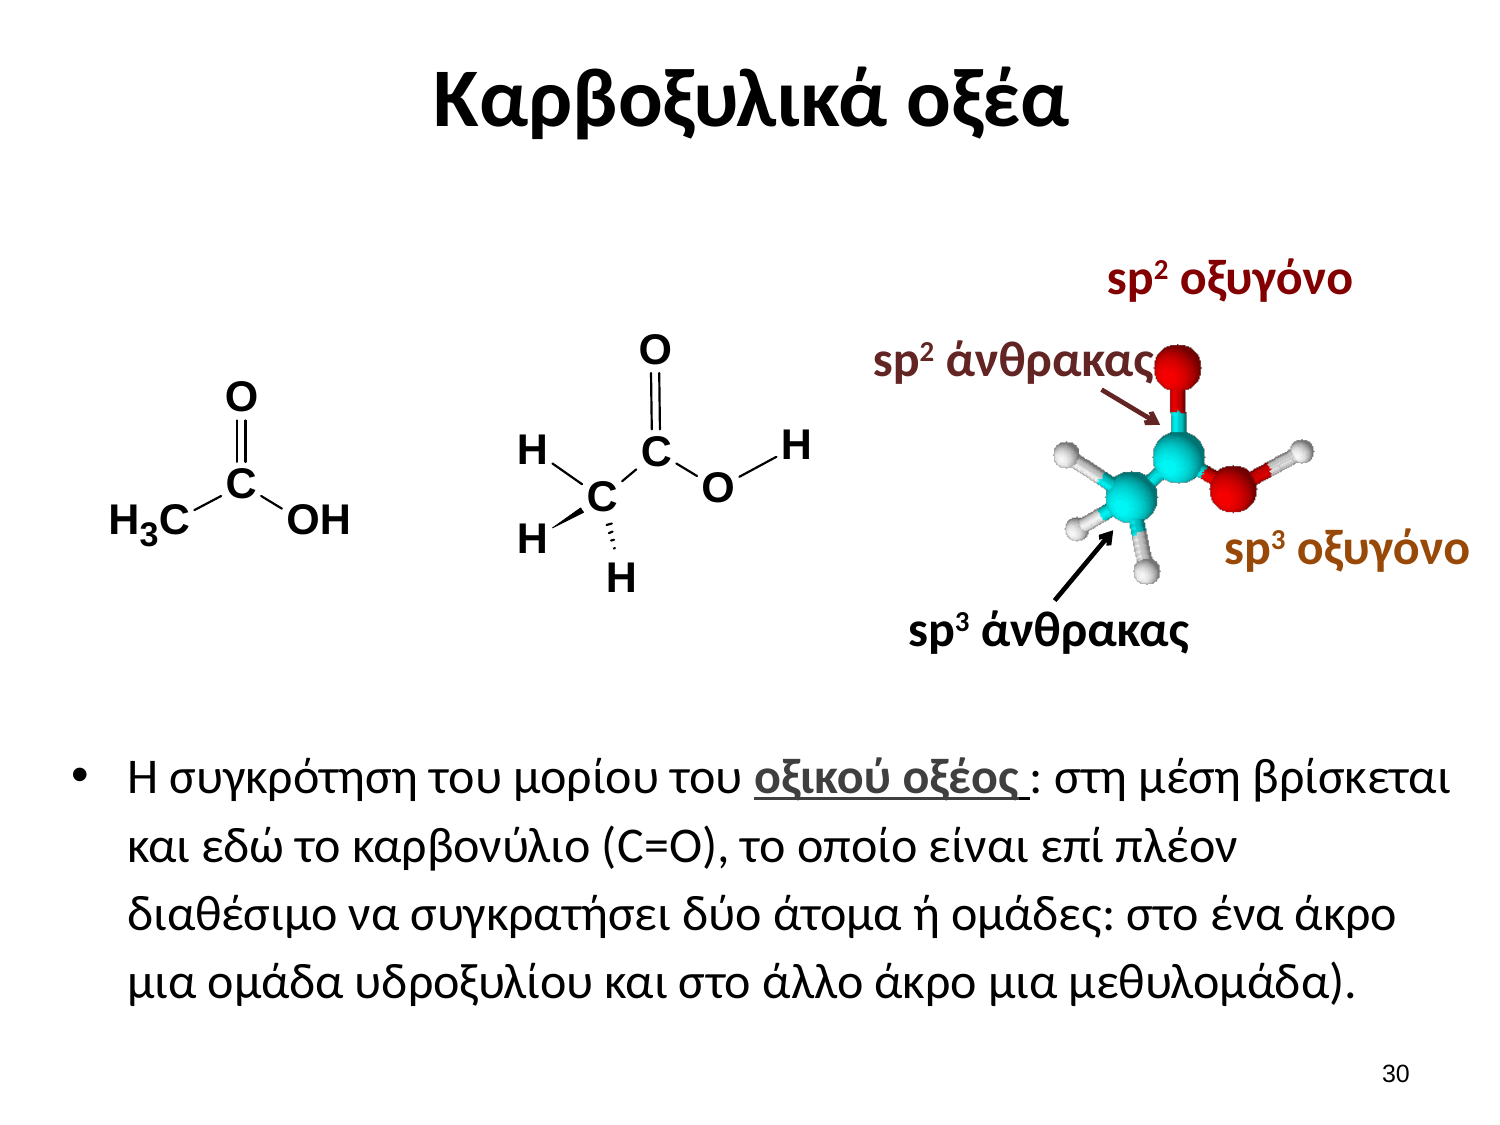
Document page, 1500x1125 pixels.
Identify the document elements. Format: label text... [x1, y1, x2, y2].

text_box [30, 236, 1488, 689]
list Η συγκρότηση του μορίου του οξικού οξέος : στη μέση βρίσκεται και εδώ το καρβονύλιο (C=O), το οποίο είναι επί πλέον διαθέσιμο να συγκρατήσει δύο άτομα ή ομάδες: στο ένα άκρο μια ομάδα υδροξυλίου και στο άλλο άκρο μια μεθυλομάδα). [56, 727, 1469, 1059]
slide_number 29 [1074, 1042, 1425, 1103]
title Καρβοξυλικά οξέα [76, 19, 1427, 169]
